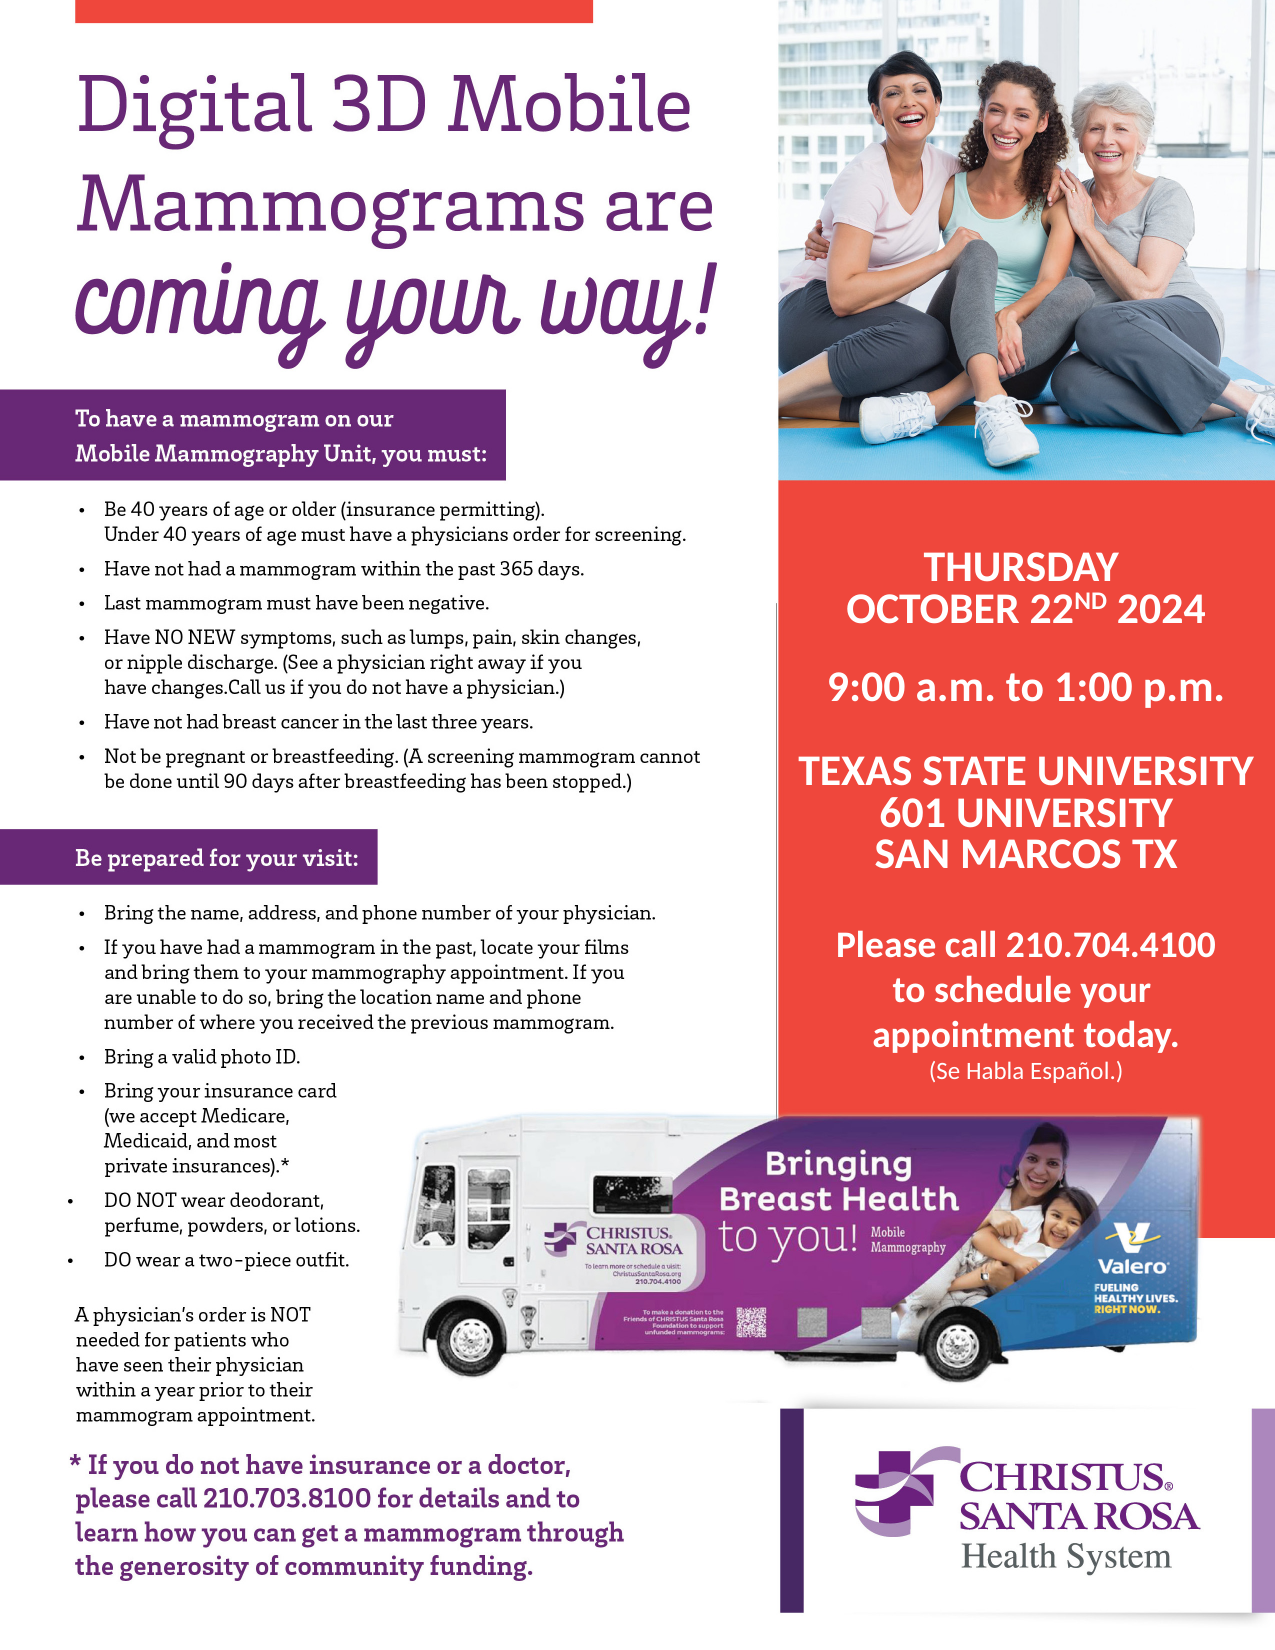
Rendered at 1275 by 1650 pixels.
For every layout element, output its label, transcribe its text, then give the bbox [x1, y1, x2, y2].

picture [0, 0, 1275, 1650]
text_box THURSDAY OCTOBER 22ND 2024 9:00 a.m. to 1:00 p.m. TEXAS STATE UNIVERSITY 601 UNIVERSITY SAN MARCOS TX Please call 210.704.4100 to schedule your appointment today. (Se Habla Español.) [777, 540, 1275, 1118]
